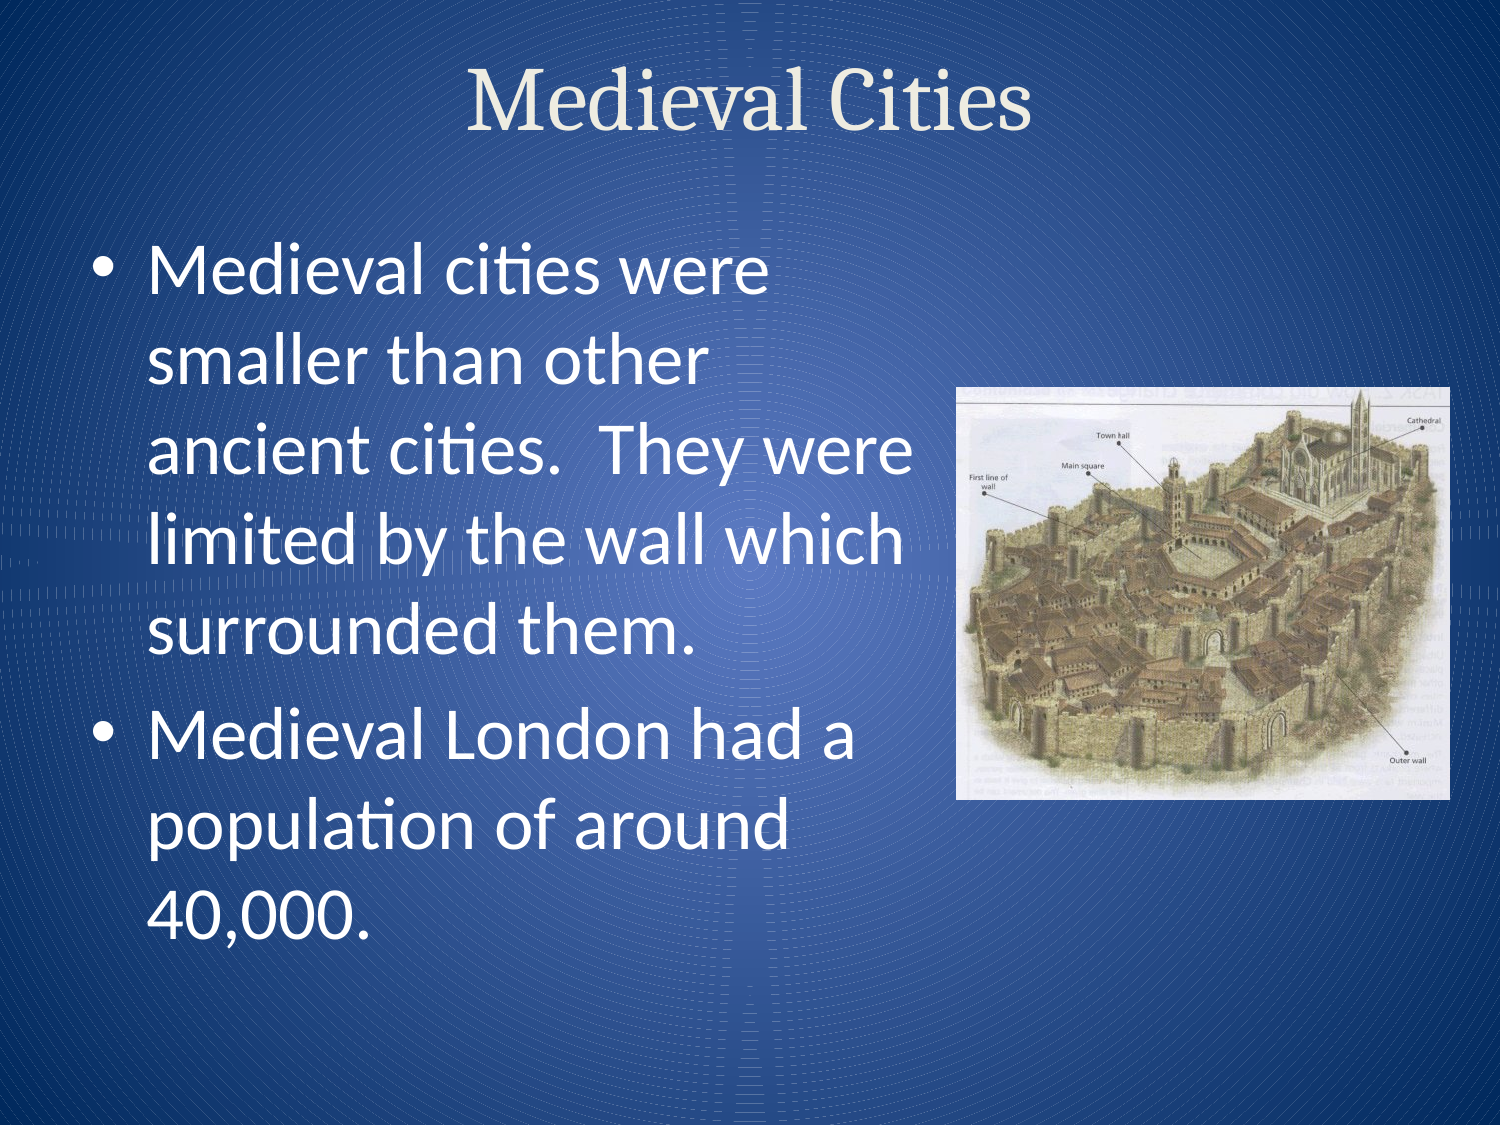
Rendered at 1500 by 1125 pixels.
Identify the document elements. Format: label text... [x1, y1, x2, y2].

list Medieval cities were smaller than other ancient cities. They were limited by the wall which surrounded them. Medieval London had a population of around 40,000. [74, 212, 951, 963]
picture [956, 387, 1451, 800]
title Medieval Cities [74, 0, 1426, 188]
